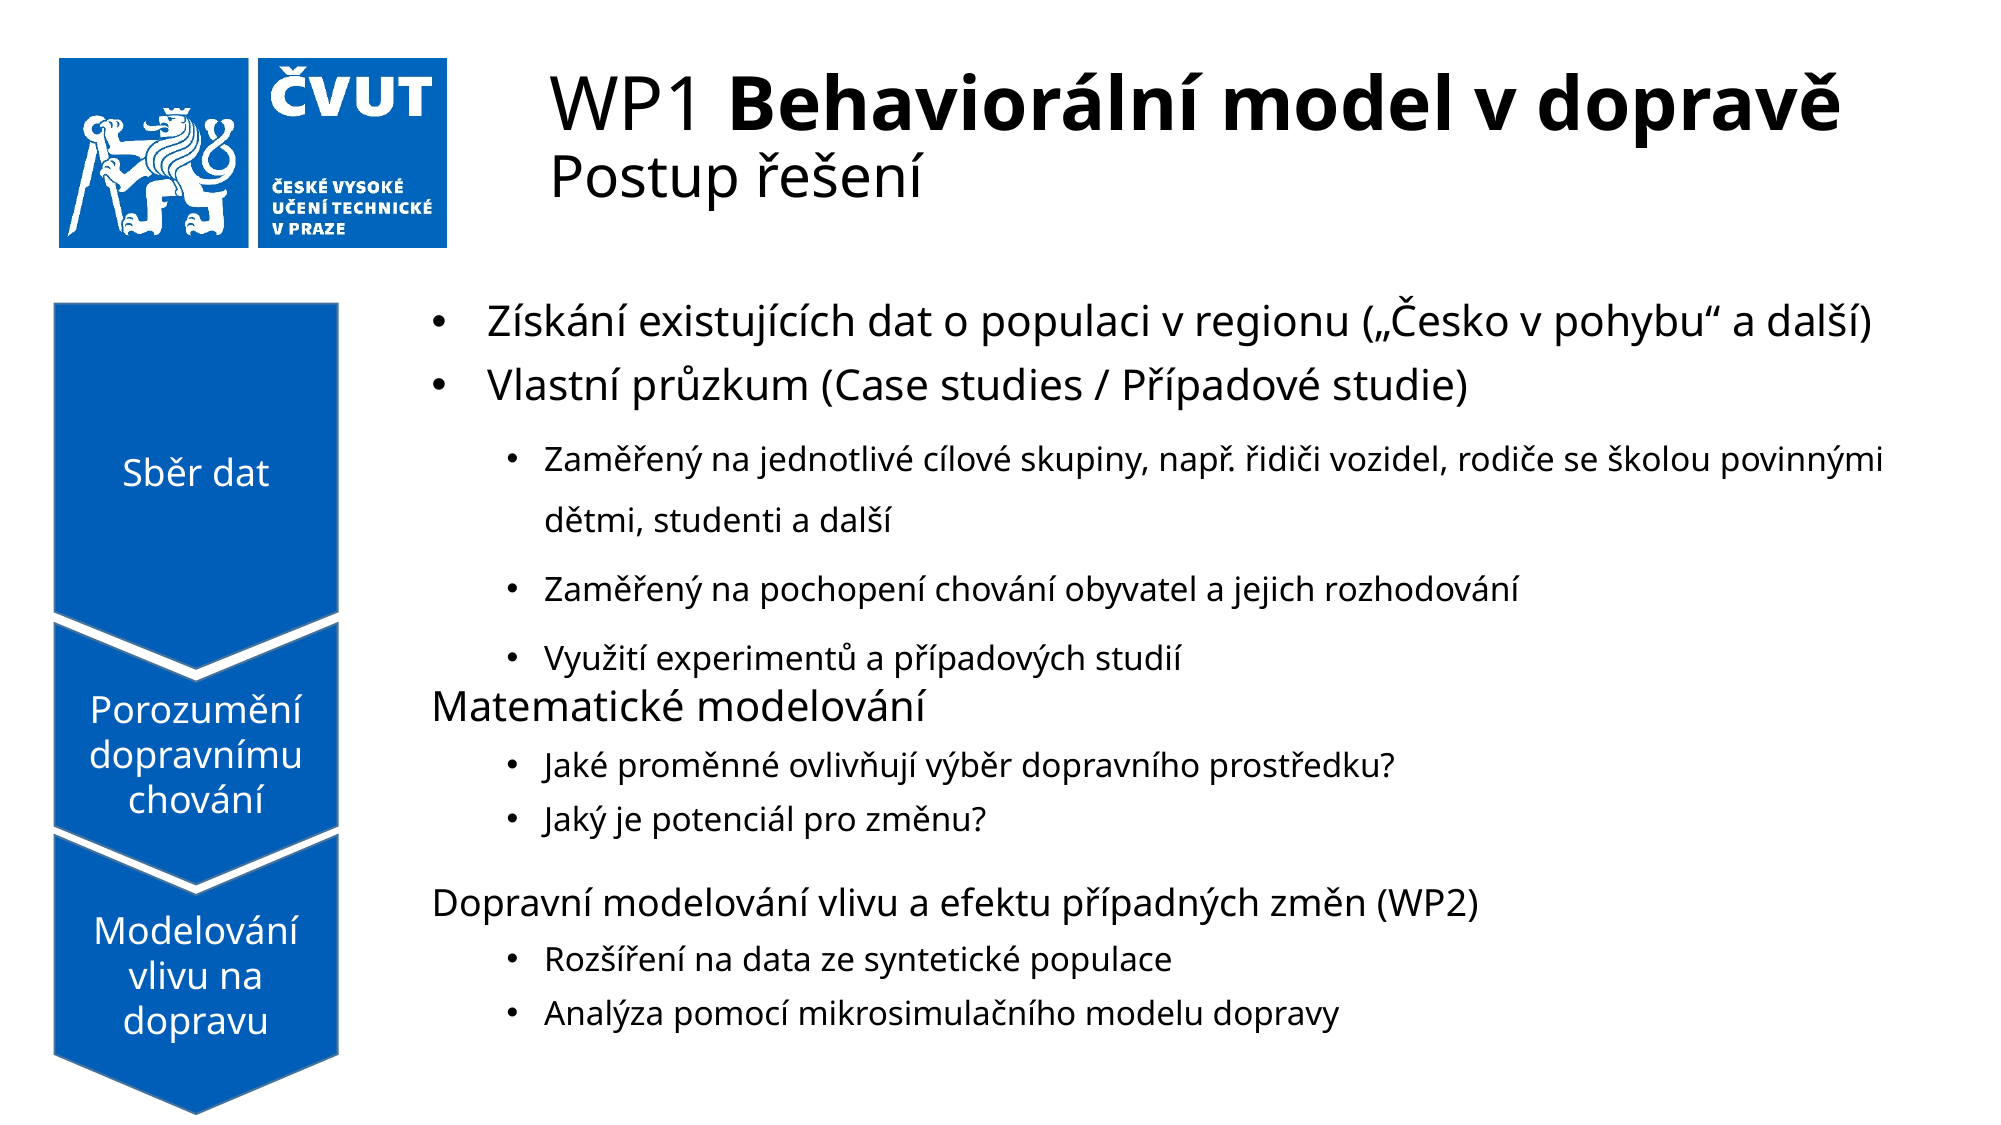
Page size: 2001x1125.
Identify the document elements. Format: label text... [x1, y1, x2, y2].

text_box Porozumění dopravnímu chování [53, 621, 339, 886]
picture [59, 58, 447, 248]
list Získání existujících dat o populaci v regionu („Česko v pohybu“ a další) Vlastní průzkum (Case studies / Případové studie) Zaměřený na jednotlivé cílové skupiny, např. řidiči vozidel, rodiče se školou povinnými dětmi, studenti a další Zaměřený na pochopení chování obyvatel a jejich rozhodování Využití experimentů a případových studií [416, 292, 2000, 688]
title WP1 Behaviorální model v dopravě Postup řešení [534, 58, 1941, 245]
text_box Sběr dat [53, 302, 339, 670]
text_box Dopravní modelování vlivu a efektu případných změn (WP2) Rozšíření na data ze syntetické populace Analýza pomocí mikrosimulačního modelu dopravy [416, 866, 1830, 1066]
text_box Matematické modelování Jaké proměnné ovlivňují výběr dopravního prostředku? Jaký je potenciál pro změnu? [416, 667, 1797, 866]
text_box Modelování vlivu na dopravu [53, 833, 339, 1116]
